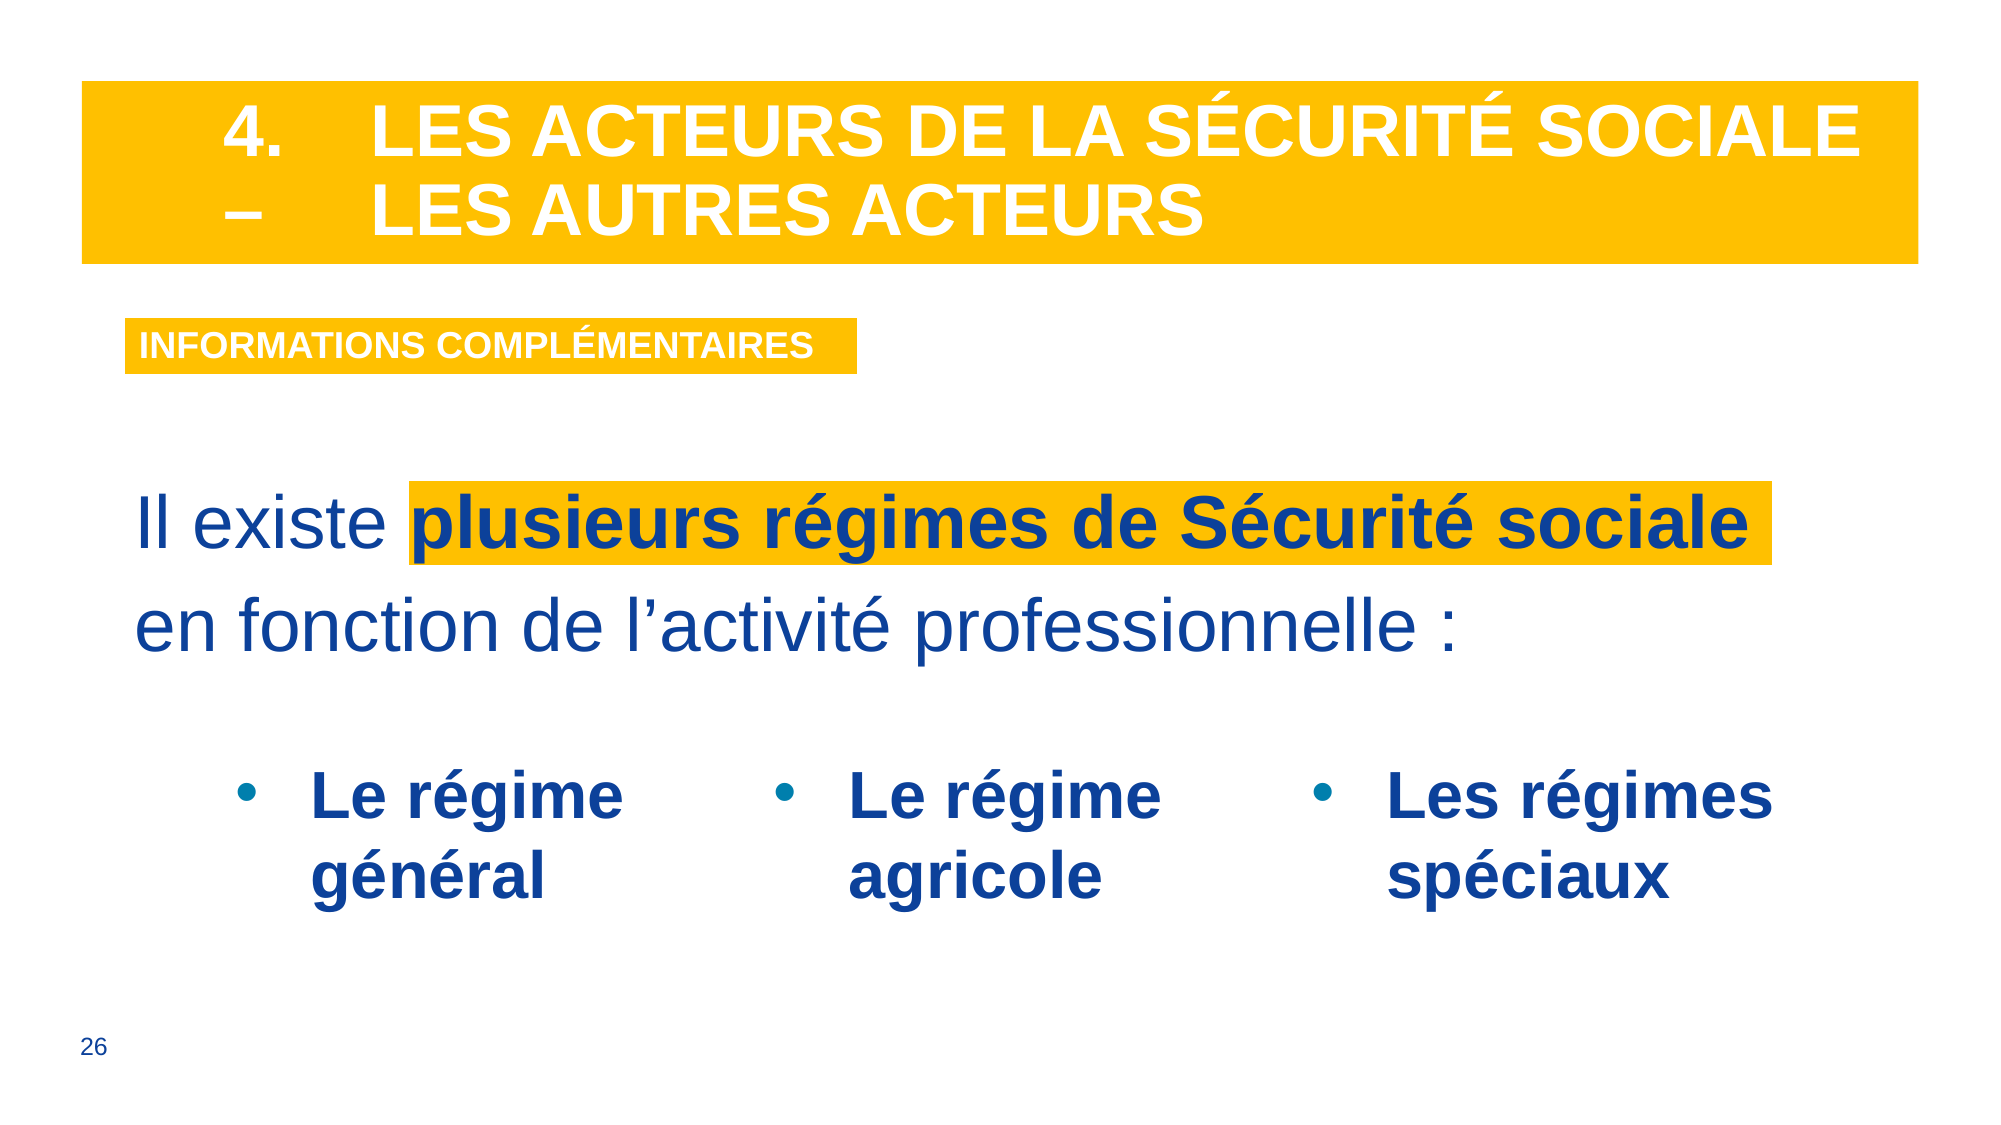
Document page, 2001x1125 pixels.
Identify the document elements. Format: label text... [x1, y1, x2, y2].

list Il existe plusieurs régimes de Sécurité sociale en fonction de l’activité professionnelle : [81, 466, 1919, 715]
slide_number 26 [64, 1021, 183, 1070]
text_box Le régime général Le régime agricole Les régimes spéciaux [183, 744, 1827, 992]
title 4. Les acteurs de la Sécurité sociale – les autres acteurs [81, 81, 1919, 265]
table_header INFORMATIONS COMPLÉMENTAIRES [125, 318, 857, 374]
